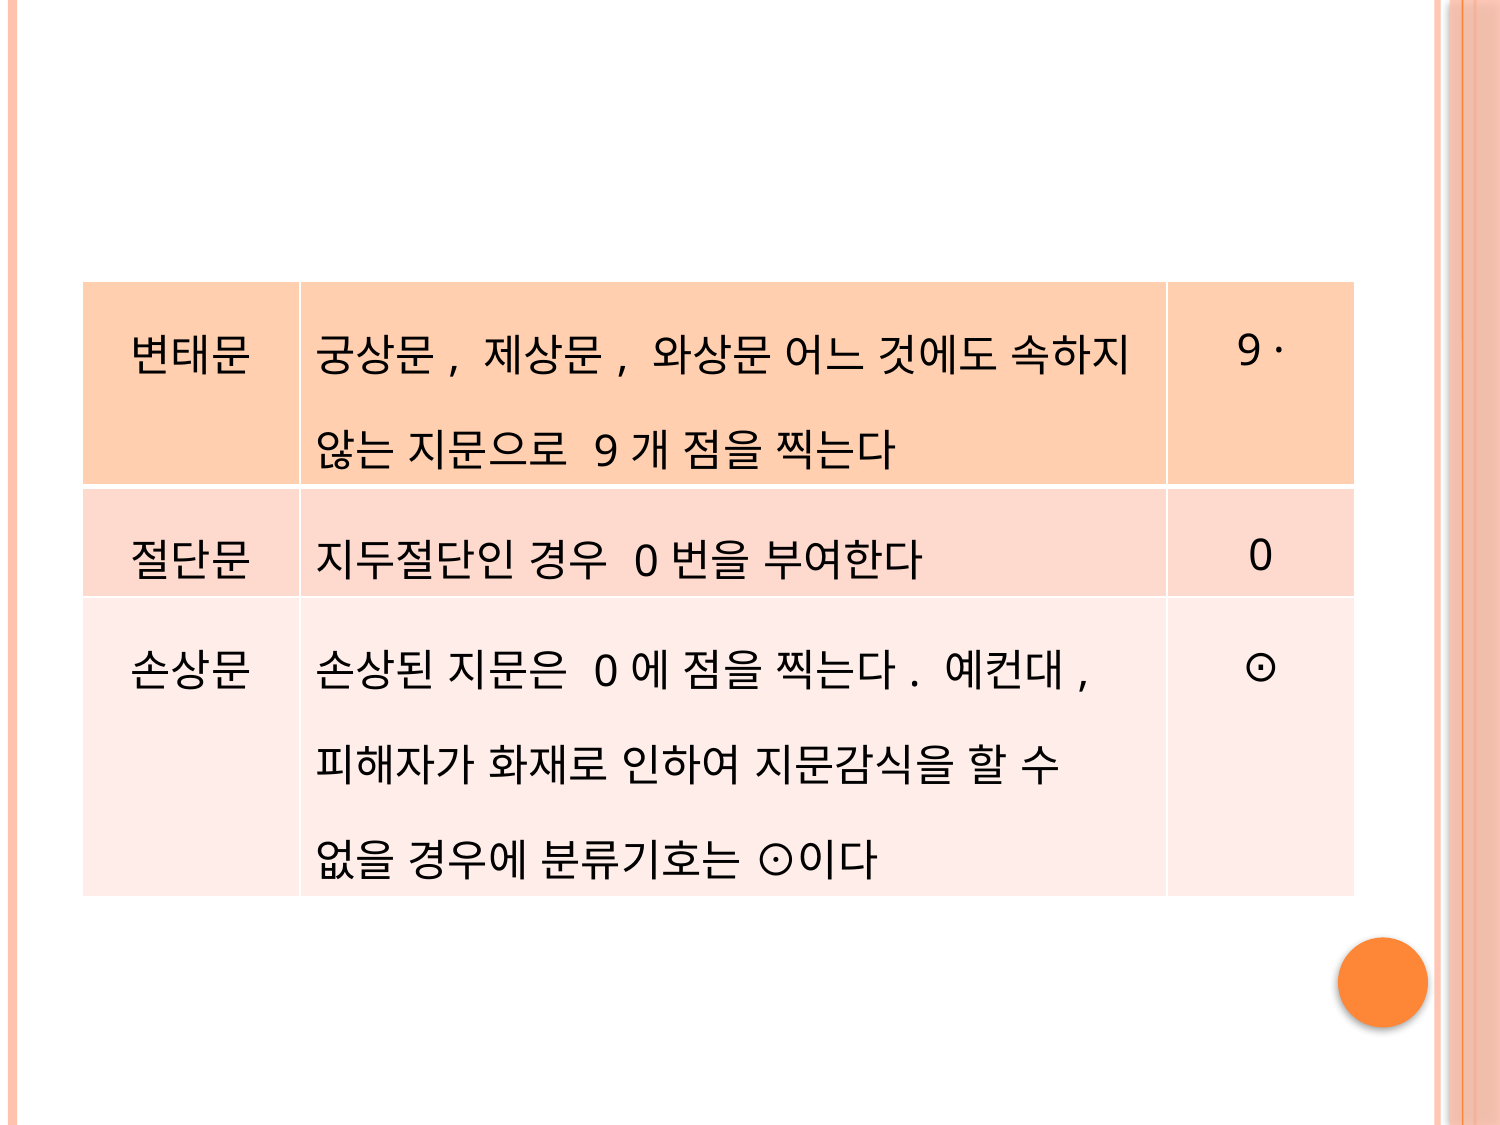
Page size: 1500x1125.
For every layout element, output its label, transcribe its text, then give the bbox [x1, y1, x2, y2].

table_cell 0 [1168, 489, 1354, 596]
table_header 9 · [1168, 282, 1354, 484]
table_cell ⊙ [1168, 598, 1354, 896]
table_header 변태문 [83, 282, 299, 484]
table_cell 손상된 지문은 0에 점을 찍는다. 예컨대, 피해자가 화재로 인하여 지문감식을 할 수 없을 경우에 분류기호는 ⊙이다 [301, 598, 1166, 896]
table_cell 손상문 [83, 598, 299, 896]
table_cell 지두절단인 경우 0번을 부여한다 [301, 489, 1166, 596]
table_header 궁상문, 제상문, 와상문 어느 것에도 속하지 않는 지문으로 9개 점을 찍는다 [301, 282, 1166, 484]
table_cell 절단문 [83, 489, 299, 596]
